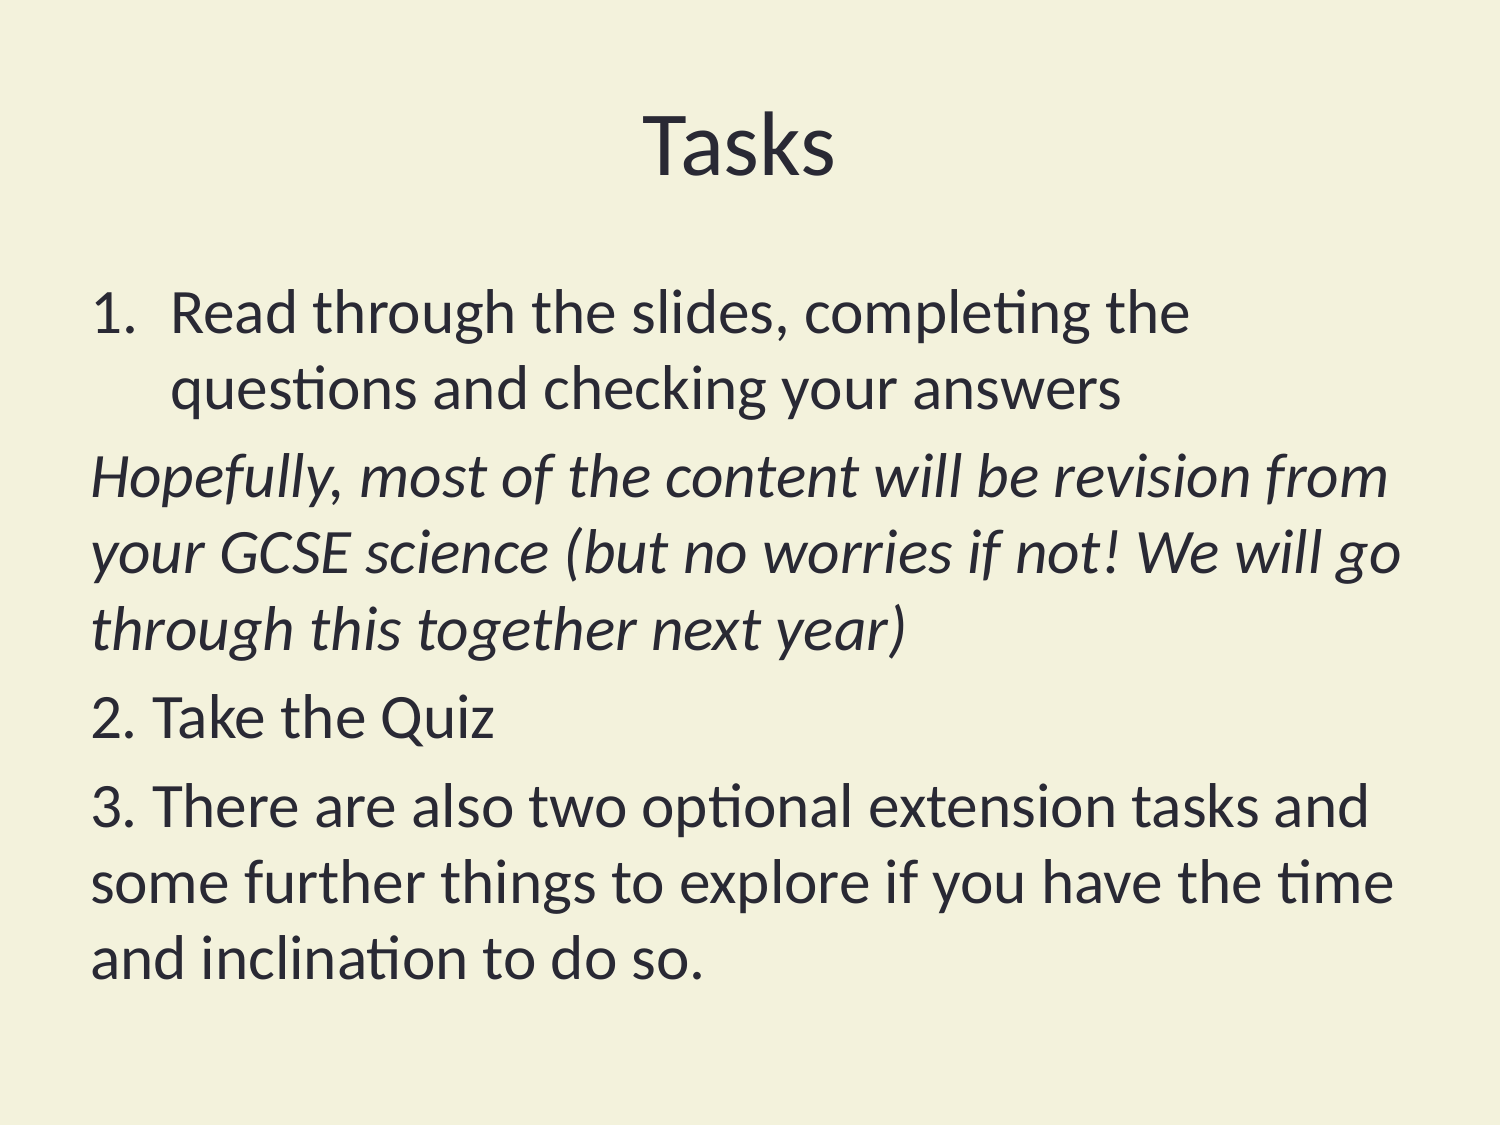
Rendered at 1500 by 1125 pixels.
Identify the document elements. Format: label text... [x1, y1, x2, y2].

title Tasks [75, 45, 1425, 233]
list Read through the slides, completing the questions and checking your answers Hopefully, most of the content will be revision from your GCSE science (but no worries if not! We will go through this together next year) 2. Take the Quiz 3. There are also two optional extension tasks and some further things to explore if you have the time and inclination to do so. [75, 262, 1425, 1005]
